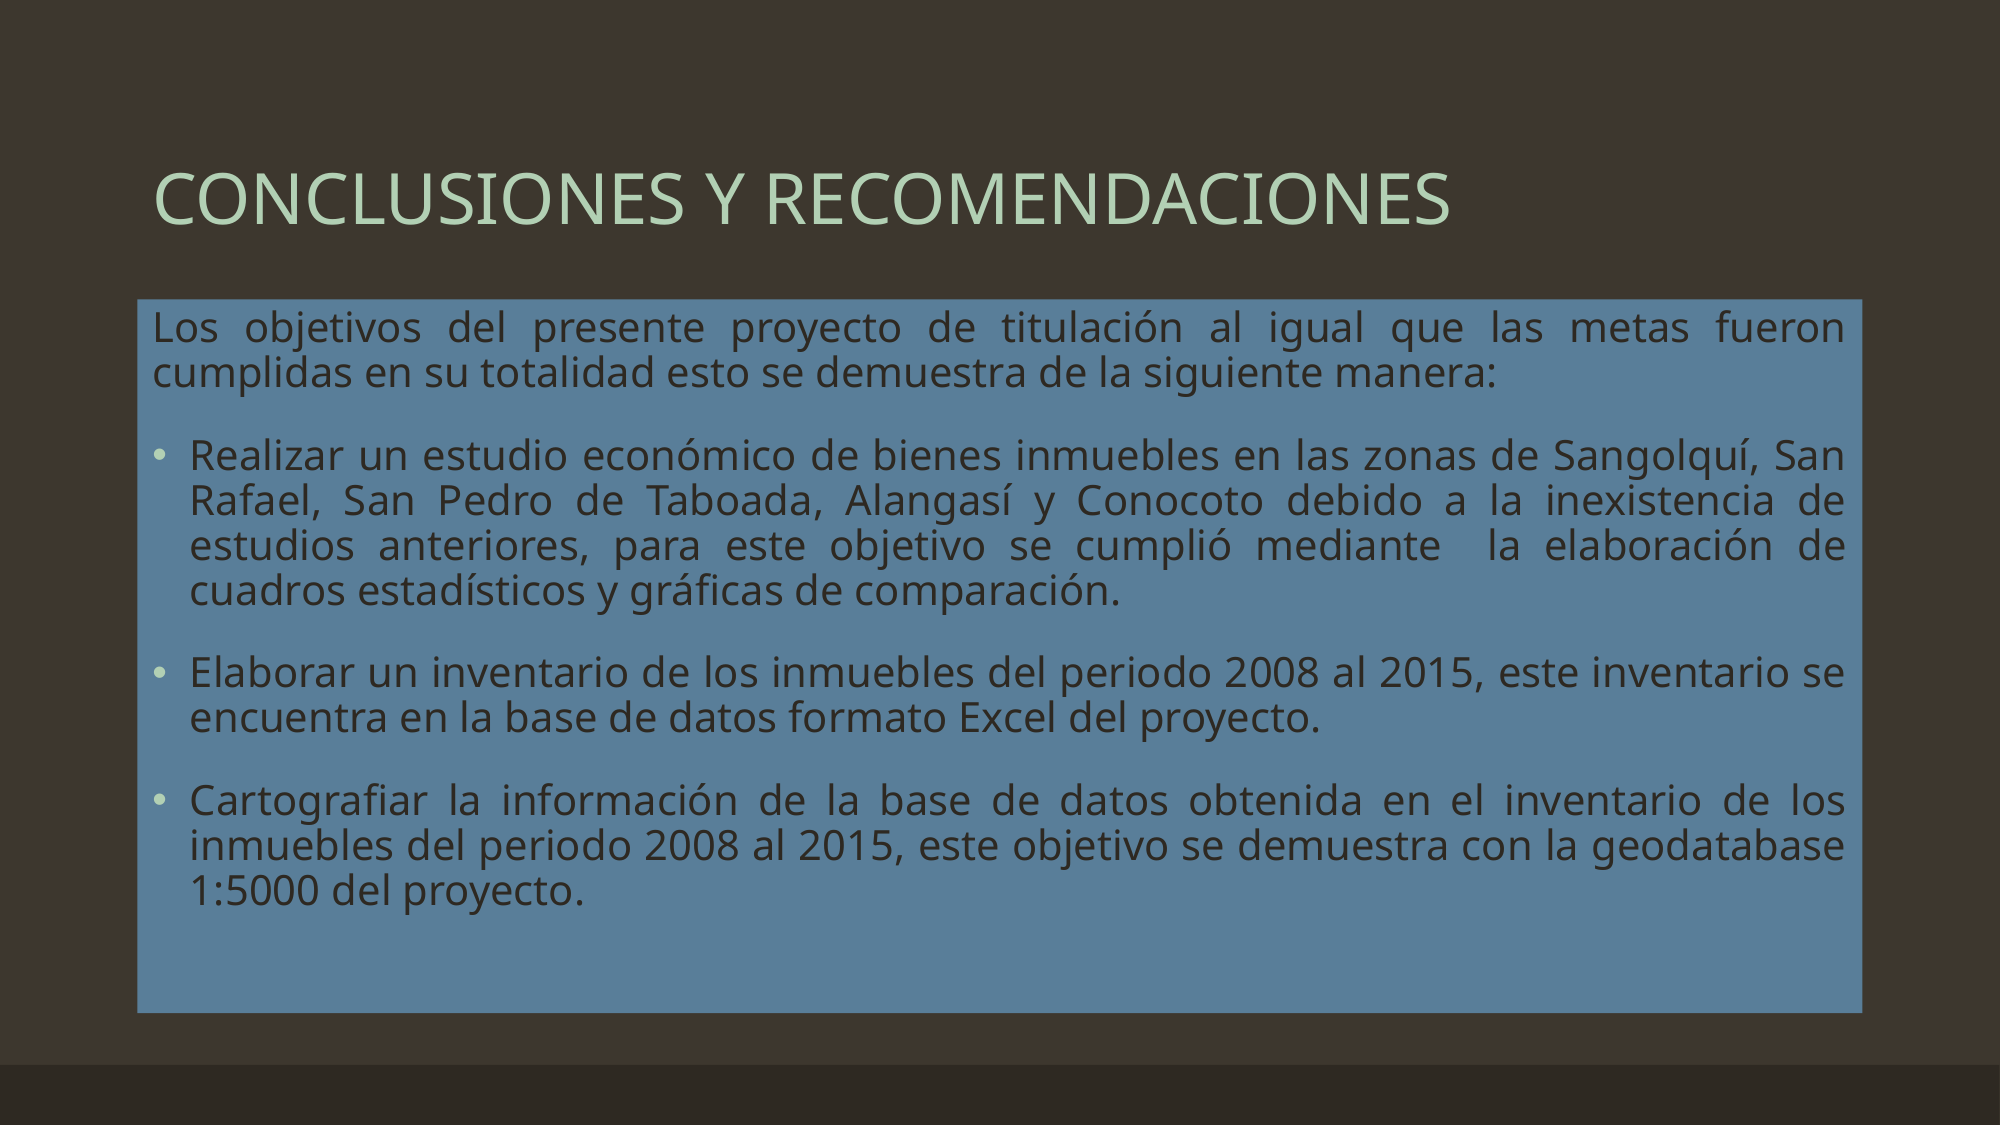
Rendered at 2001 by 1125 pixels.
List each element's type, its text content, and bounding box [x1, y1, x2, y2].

list Los objetivos del presente proyecto de titulación al igual que las metas fueron cumplidas en su totalidad esto se demuestra de la siguiente manera: Realizar un estudio económico de bienes inmuebles en las zonas de Sangolquí, San Rafael, San Pedro de Taboada, Alangasí y Conocoto debido a la inexistencia de estudios anteriores, para este objetivo se cumplió mediante la elaboración de cuadros estadísticos y gráficas de comparación. Elaborar un inventario de los inmuebles del periodo 2008 al 2015, este inventario se encuentra en la base de datos formato Excel del proyecto. Cartografiar la información de la base de datos obtenida en el inventario de los inmuebles del periodo 2008 al 2015, este objetivo se demuestra con la geodatabase 1:5000 del proyecto. [137, 299, 1863, 1014]
title CONCLUSIONES Y RECOMENDACIONES [137, 59, 1863, 248]
